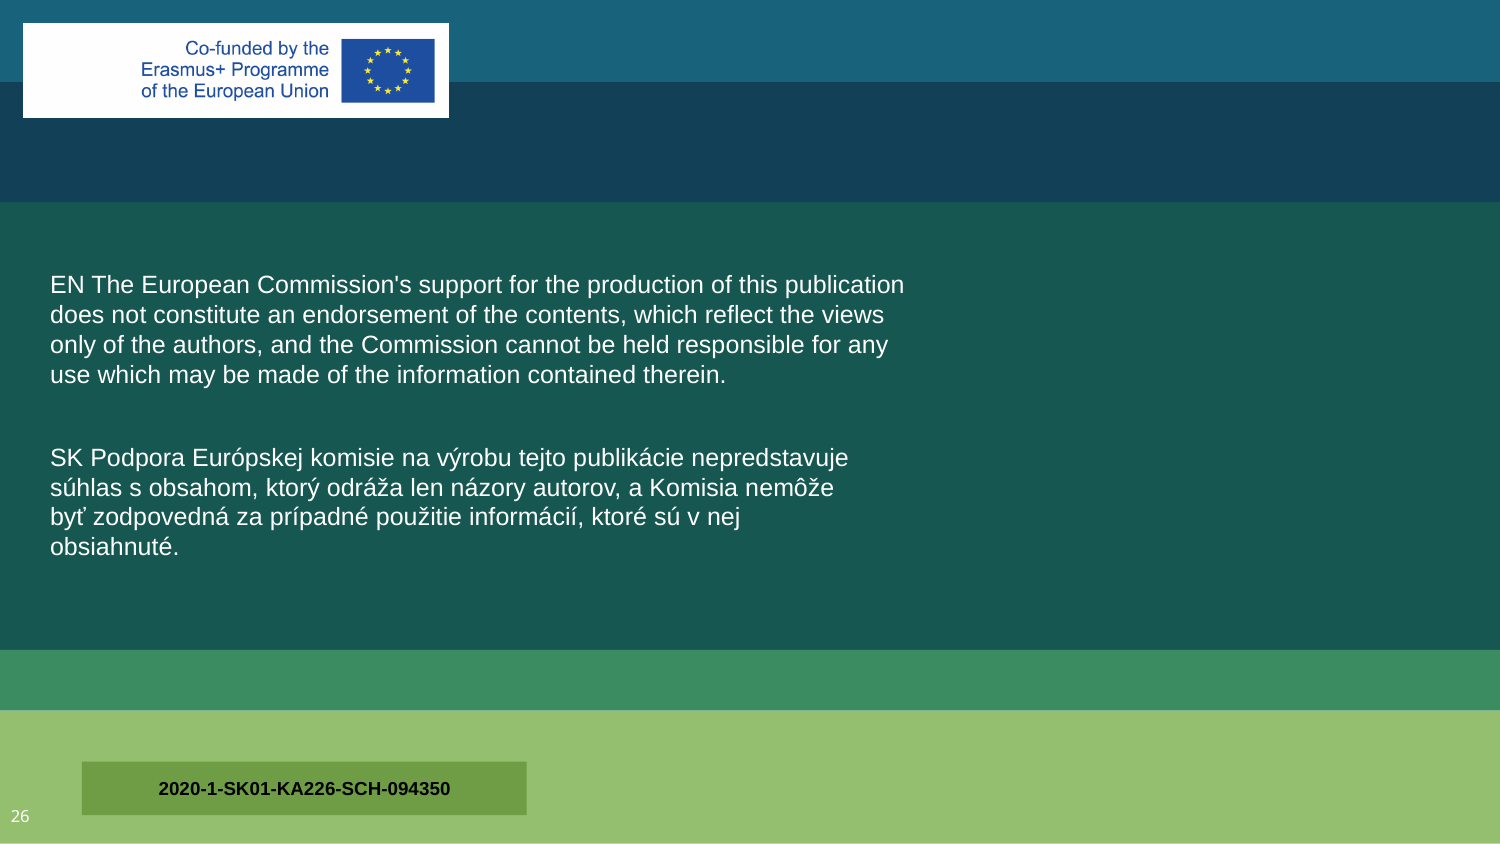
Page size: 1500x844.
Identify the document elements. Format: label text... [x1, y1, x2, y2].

text_box ‹#› [0, 790, 49, 844]
text_box SK Podpora Európskej komisie na výrobu tejto publikácie nepredstavuje súhlas s obsahom, ktorý odráža len názory autorov, a Komisia nemôže byť zodpovedná za prípadné použitie informácií, ktoré sú v nej obsiahnuté. [35, 433, 879, 569]
picture [23, 23, 450, 118]
text_box 2020-1-SK01-KA226-SCH-094350 [81, 761, 527, 816]
subtitle EN The European Commission's support for the production of this publication does not constitute an endorsement of the contents, which reflect the views only of the authors, and the Commission cannot be held responsible for any use which may be made of the information contained therein. [35, 234, 938, 422]
